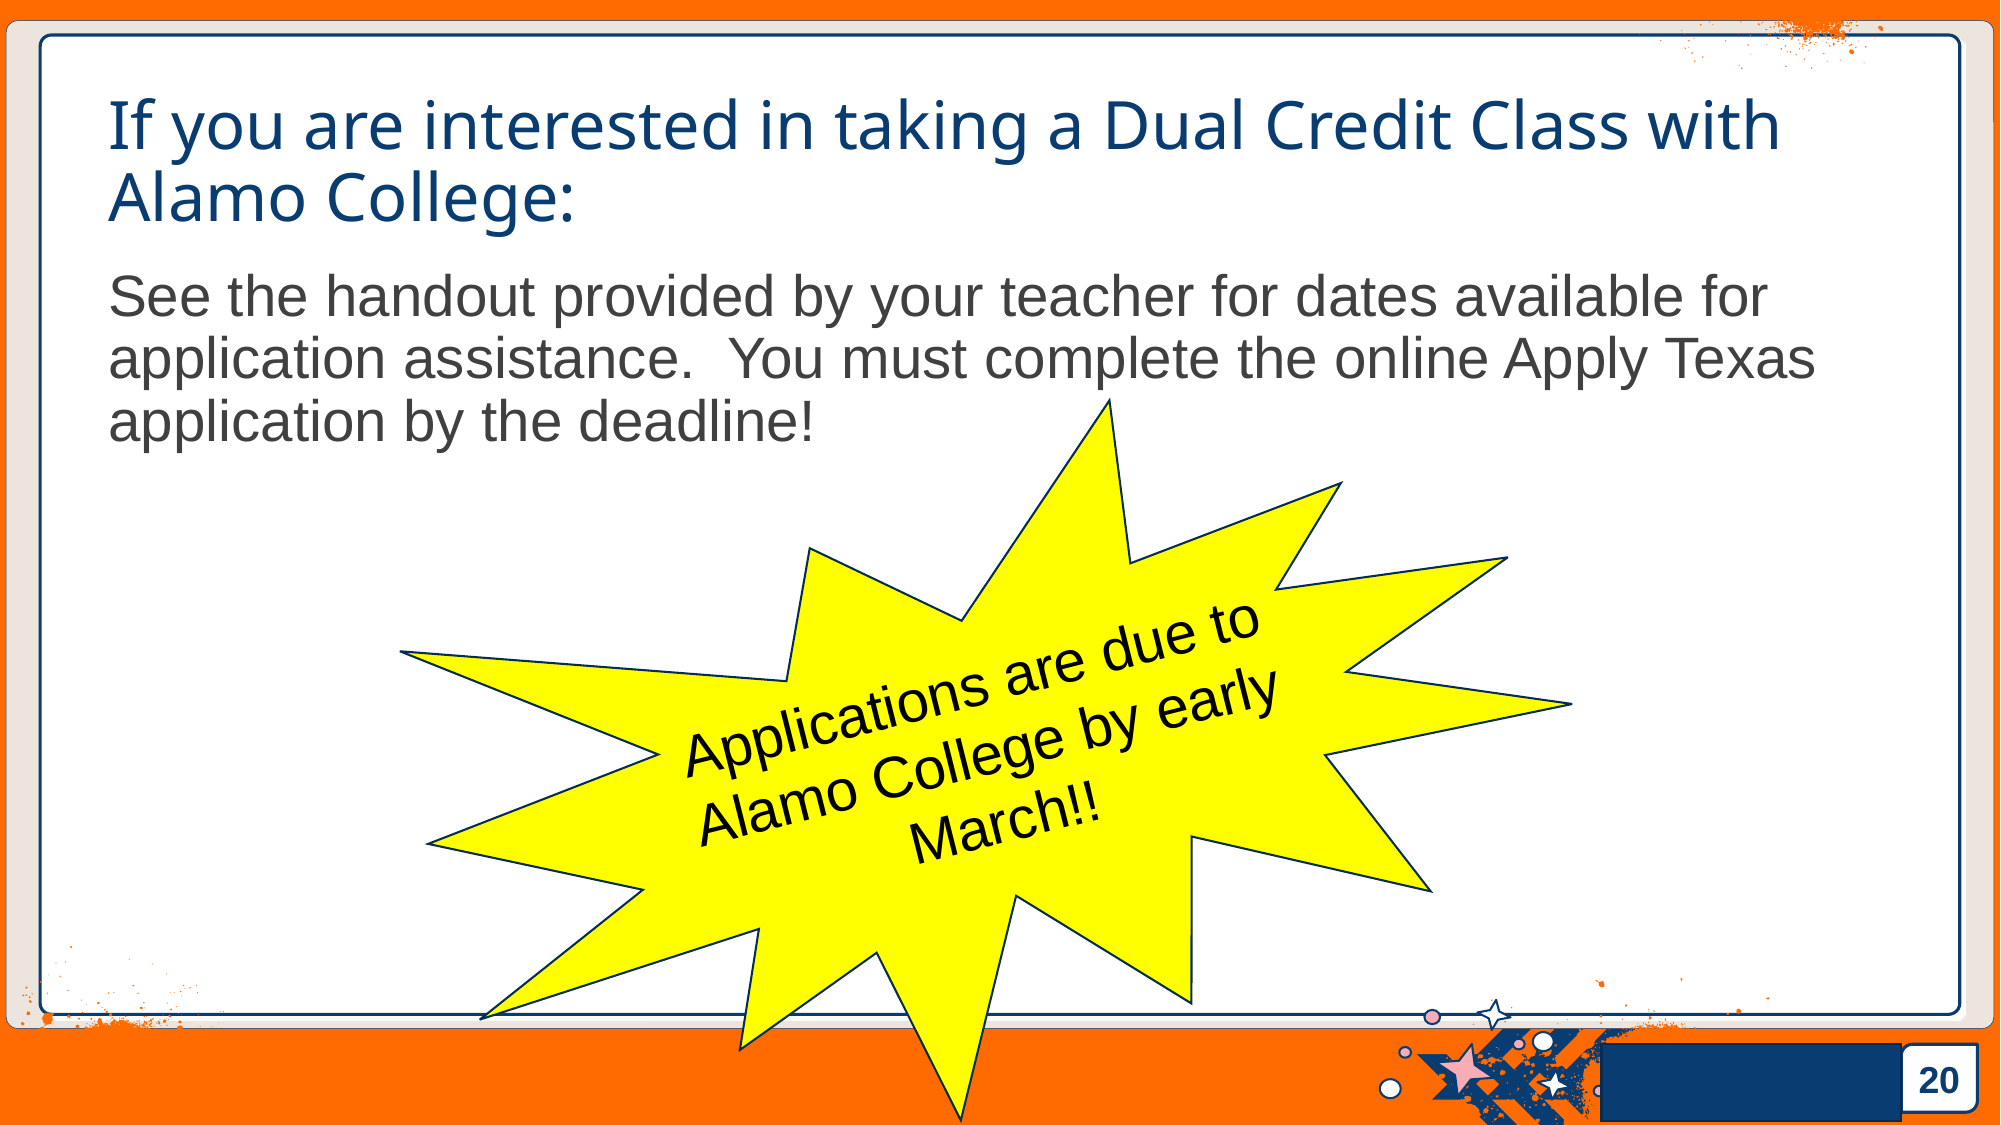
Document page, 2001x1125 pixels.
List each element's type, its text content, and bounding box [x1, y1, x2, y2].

text_box [1600, 1043, 1902, 1122]
text_box Applications are due to Alamo College by early March!! [399, 462, 1573, 1124]
slide_number 20 [1902, 1042, 1979, 1114]
title If you are interested in taking a Dual Credit Class with Alamo College: [108, 91, 1891, 165]
list See the handout provided by your teacher for dates available for application assistance. You must complete the online Apply Texas application by the deadline! [108, 265, 1923, 462]
